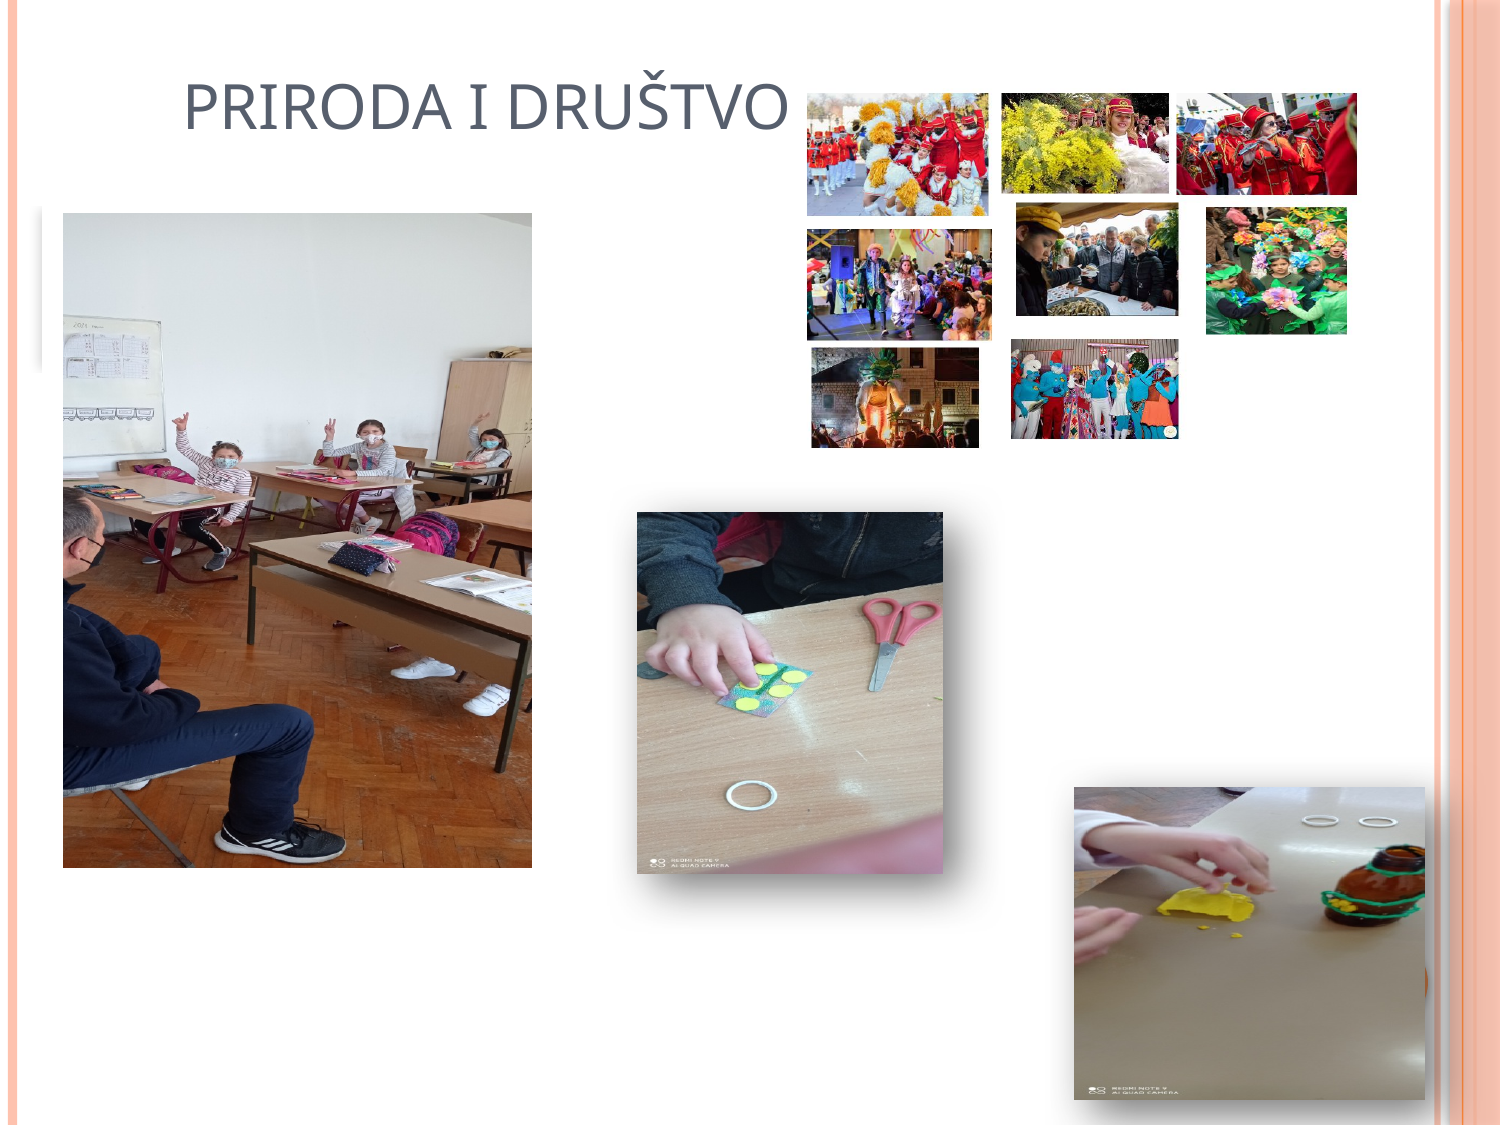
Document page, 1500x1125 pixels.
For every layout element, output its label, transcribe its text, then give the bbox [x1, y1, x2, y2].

picture [1074, 786, 1426, 1101]
picture [786, 61, 1371, 458]
picture [61, 211, 533, 869]
title Priroda i društvo [37, 45, 1300, 150]
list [636, 511, 944, 874]
